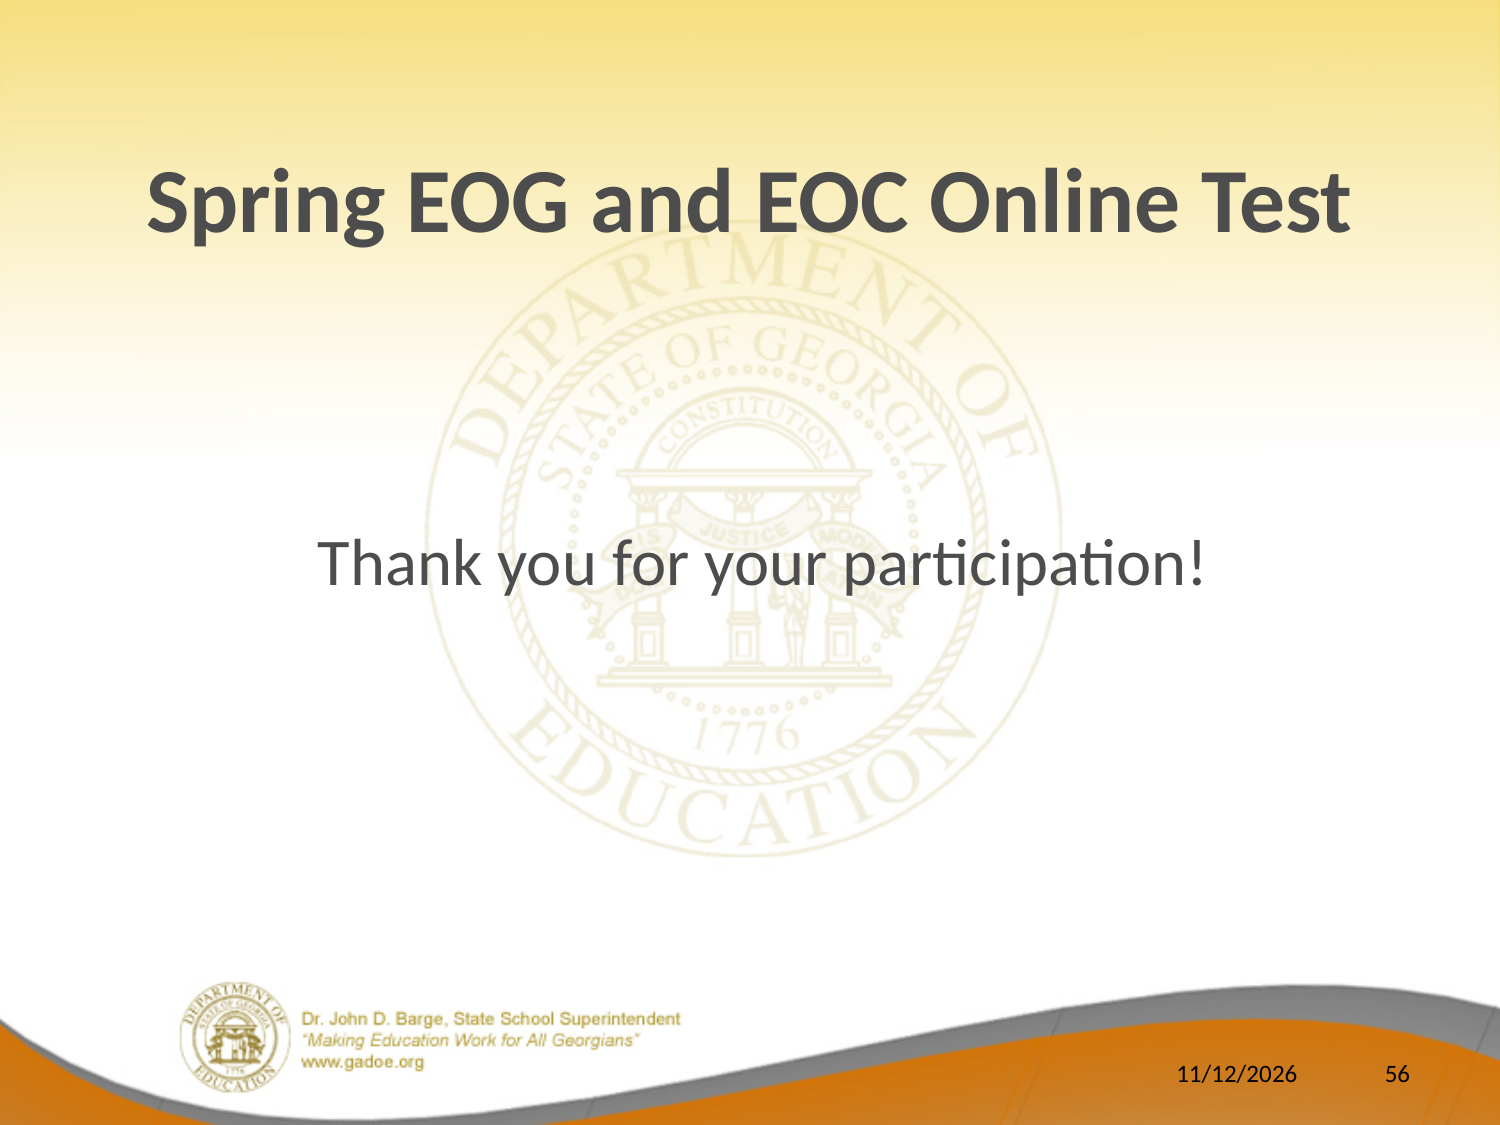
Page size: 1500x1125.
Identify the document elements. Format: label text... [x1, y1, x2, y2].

text_box 12/11/2014 [1137, 1042, 1313, 1103]
picture [0, 0, 1500, 1125]
title Spring EOG and EOC Online Test [99, 74, 1401, 317]
text_box 56 [1325, 1042, 1425, 1103]
subtitle Thank you for your participation! [124, 324, 1388, 963]
